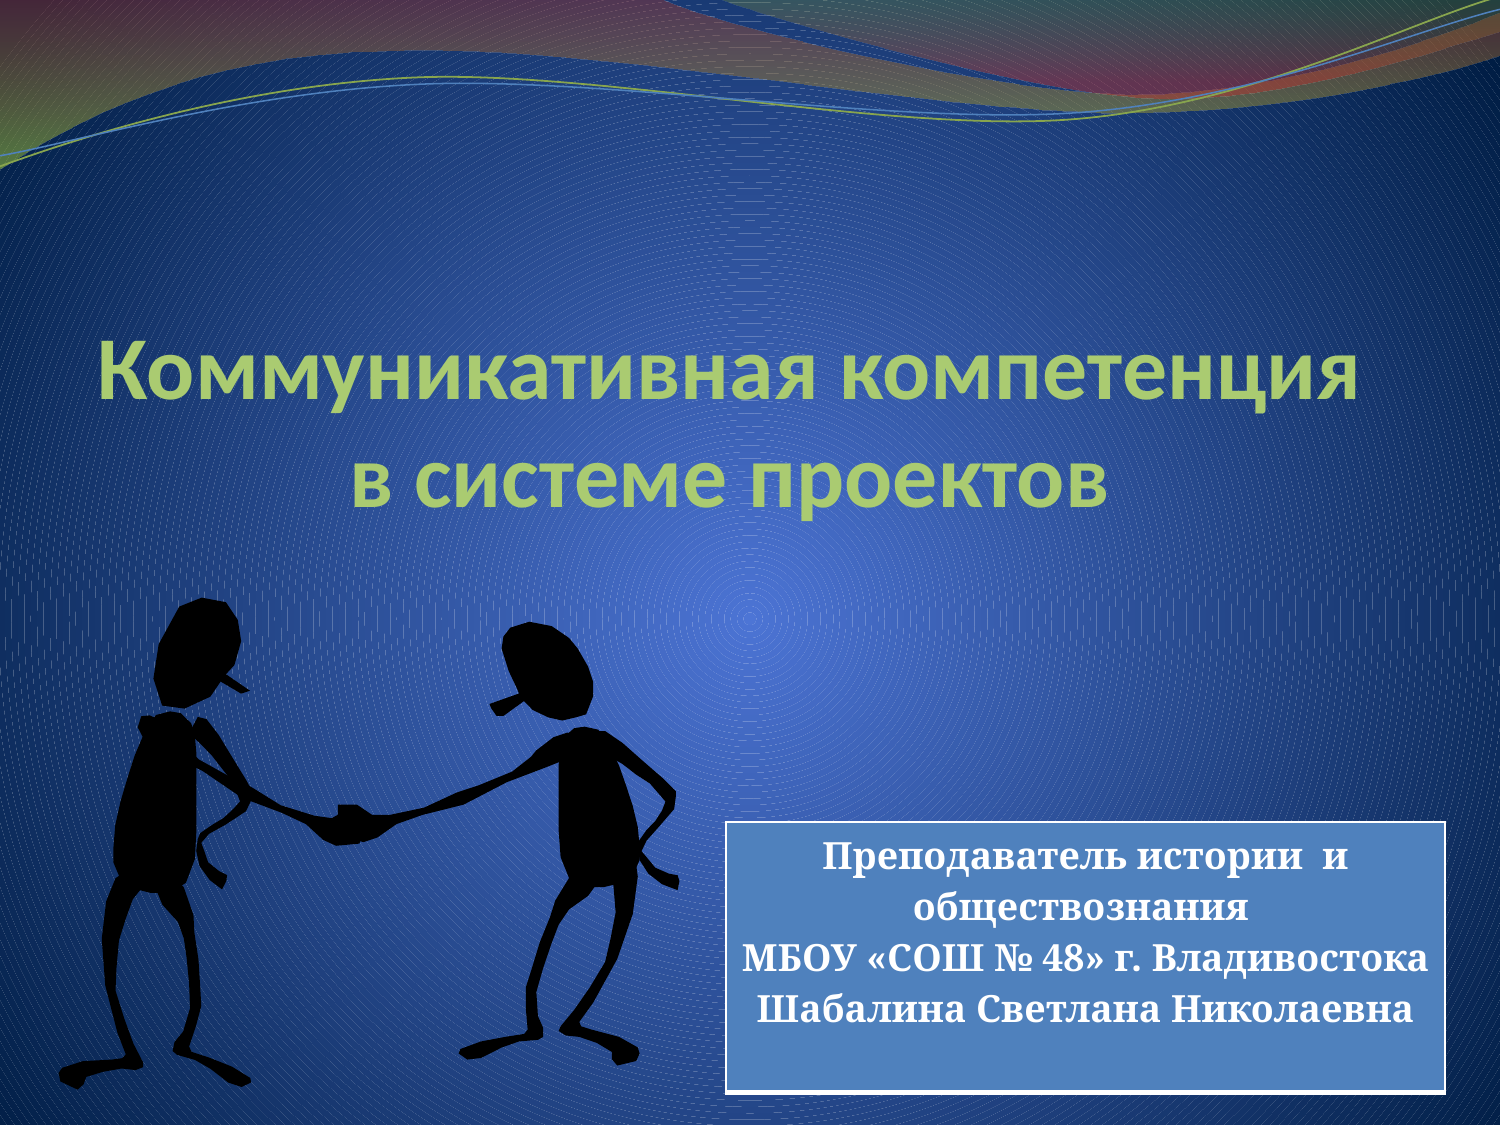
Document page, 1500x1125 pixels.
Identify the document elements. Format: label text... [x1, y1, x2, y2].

title Коммуникативная компетенция в системе проектов [87, 224, 1376, 525]
picture [58, 597, 680, 1090]
table_header Преподаватель истории и обществознания МБОУ «СОШ № 48» г. Владивостока Шабалина Светлана Николаевна [727, 823, 1444, 1090]
